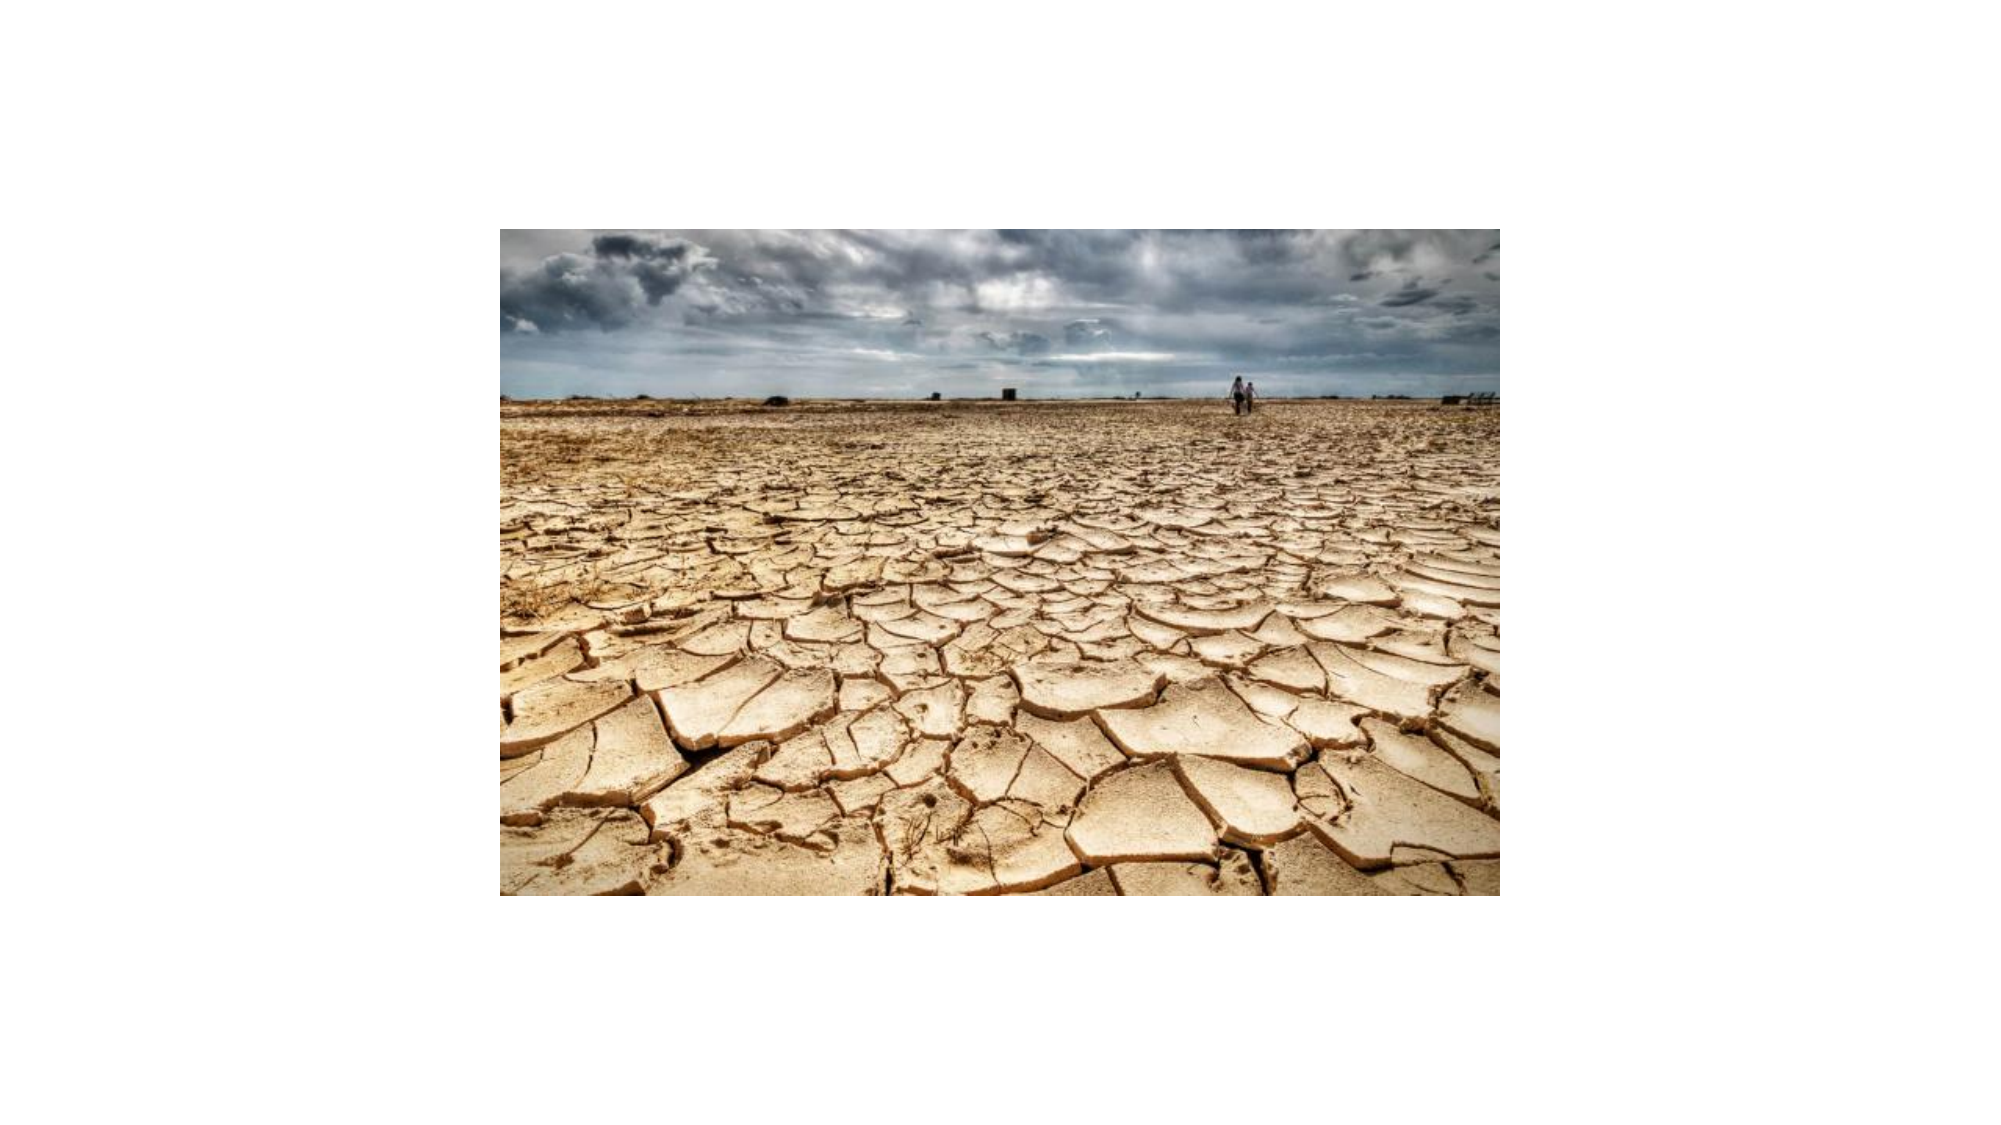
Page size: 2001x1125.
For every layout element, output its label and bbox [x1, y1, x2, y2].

picture [500, 229, 1500, 896]
